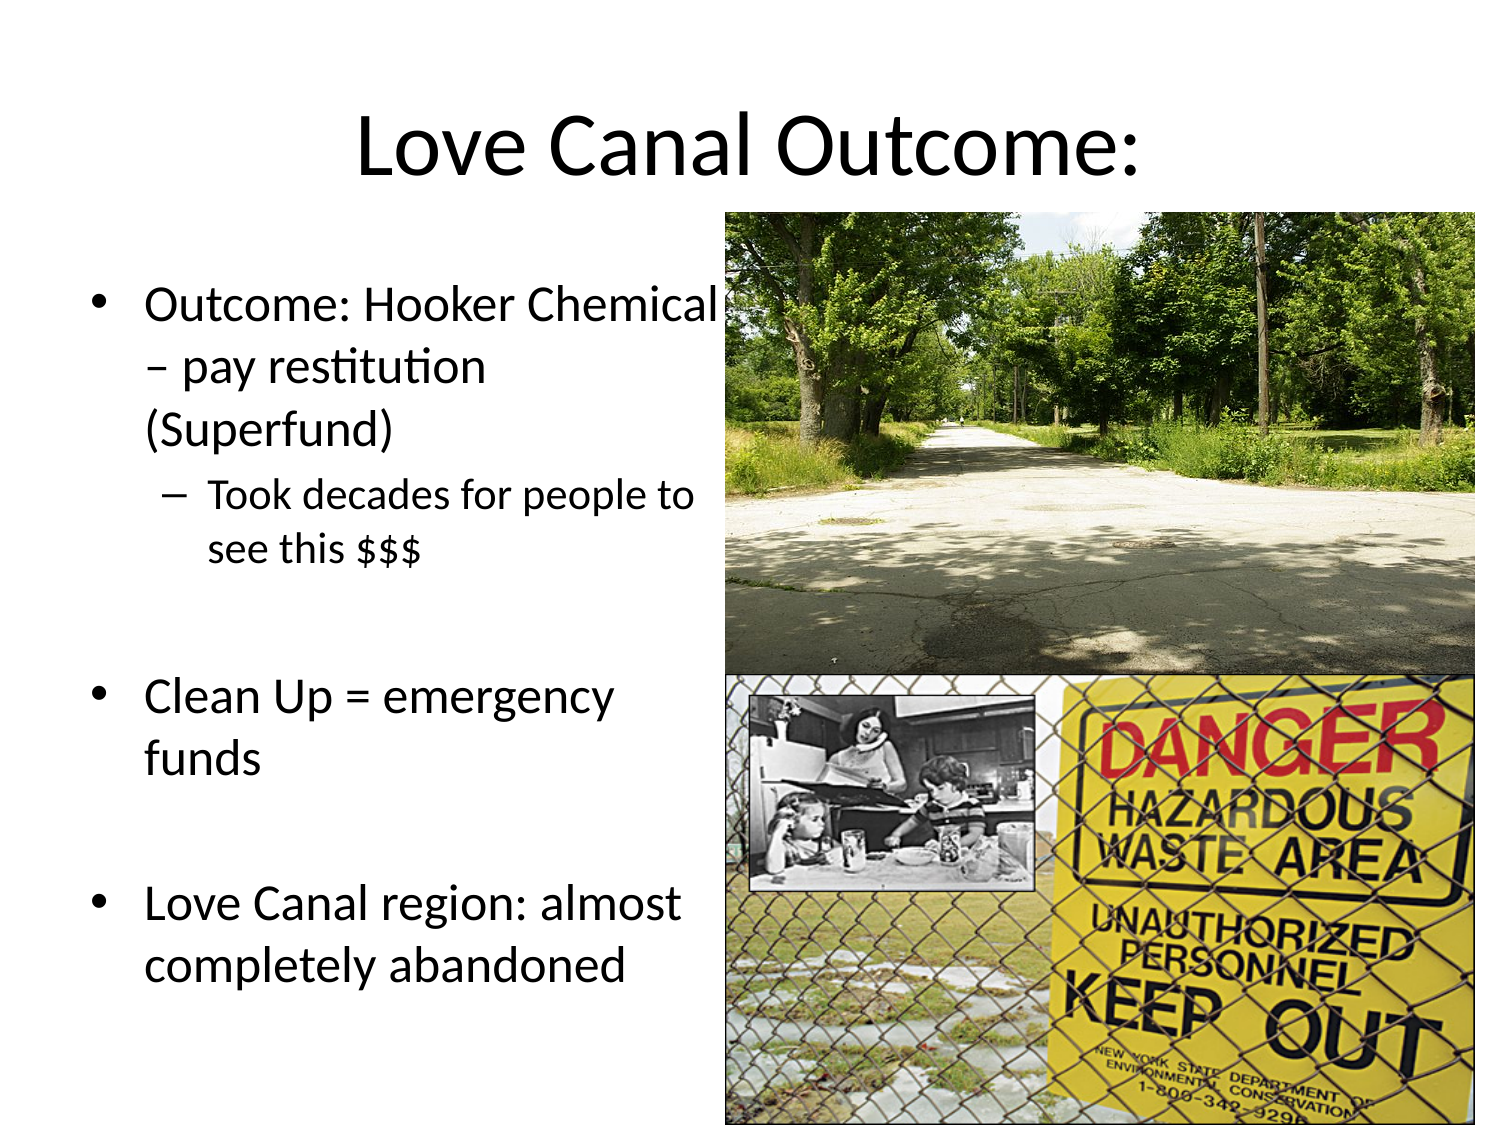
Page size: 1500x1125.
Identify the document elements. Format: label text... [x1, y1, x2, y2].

picture [724, 212, 1476, 1125]
list Outcome: Hooker Chemical – pay restitution (Superfund) Took decades for people to see this $$$ Clean Up = emergency funds Love Canal region: almost completely abandoned [75, 262, 719, 1005]
title Love Canal Outcome: [75, 45, 1425, 233]
